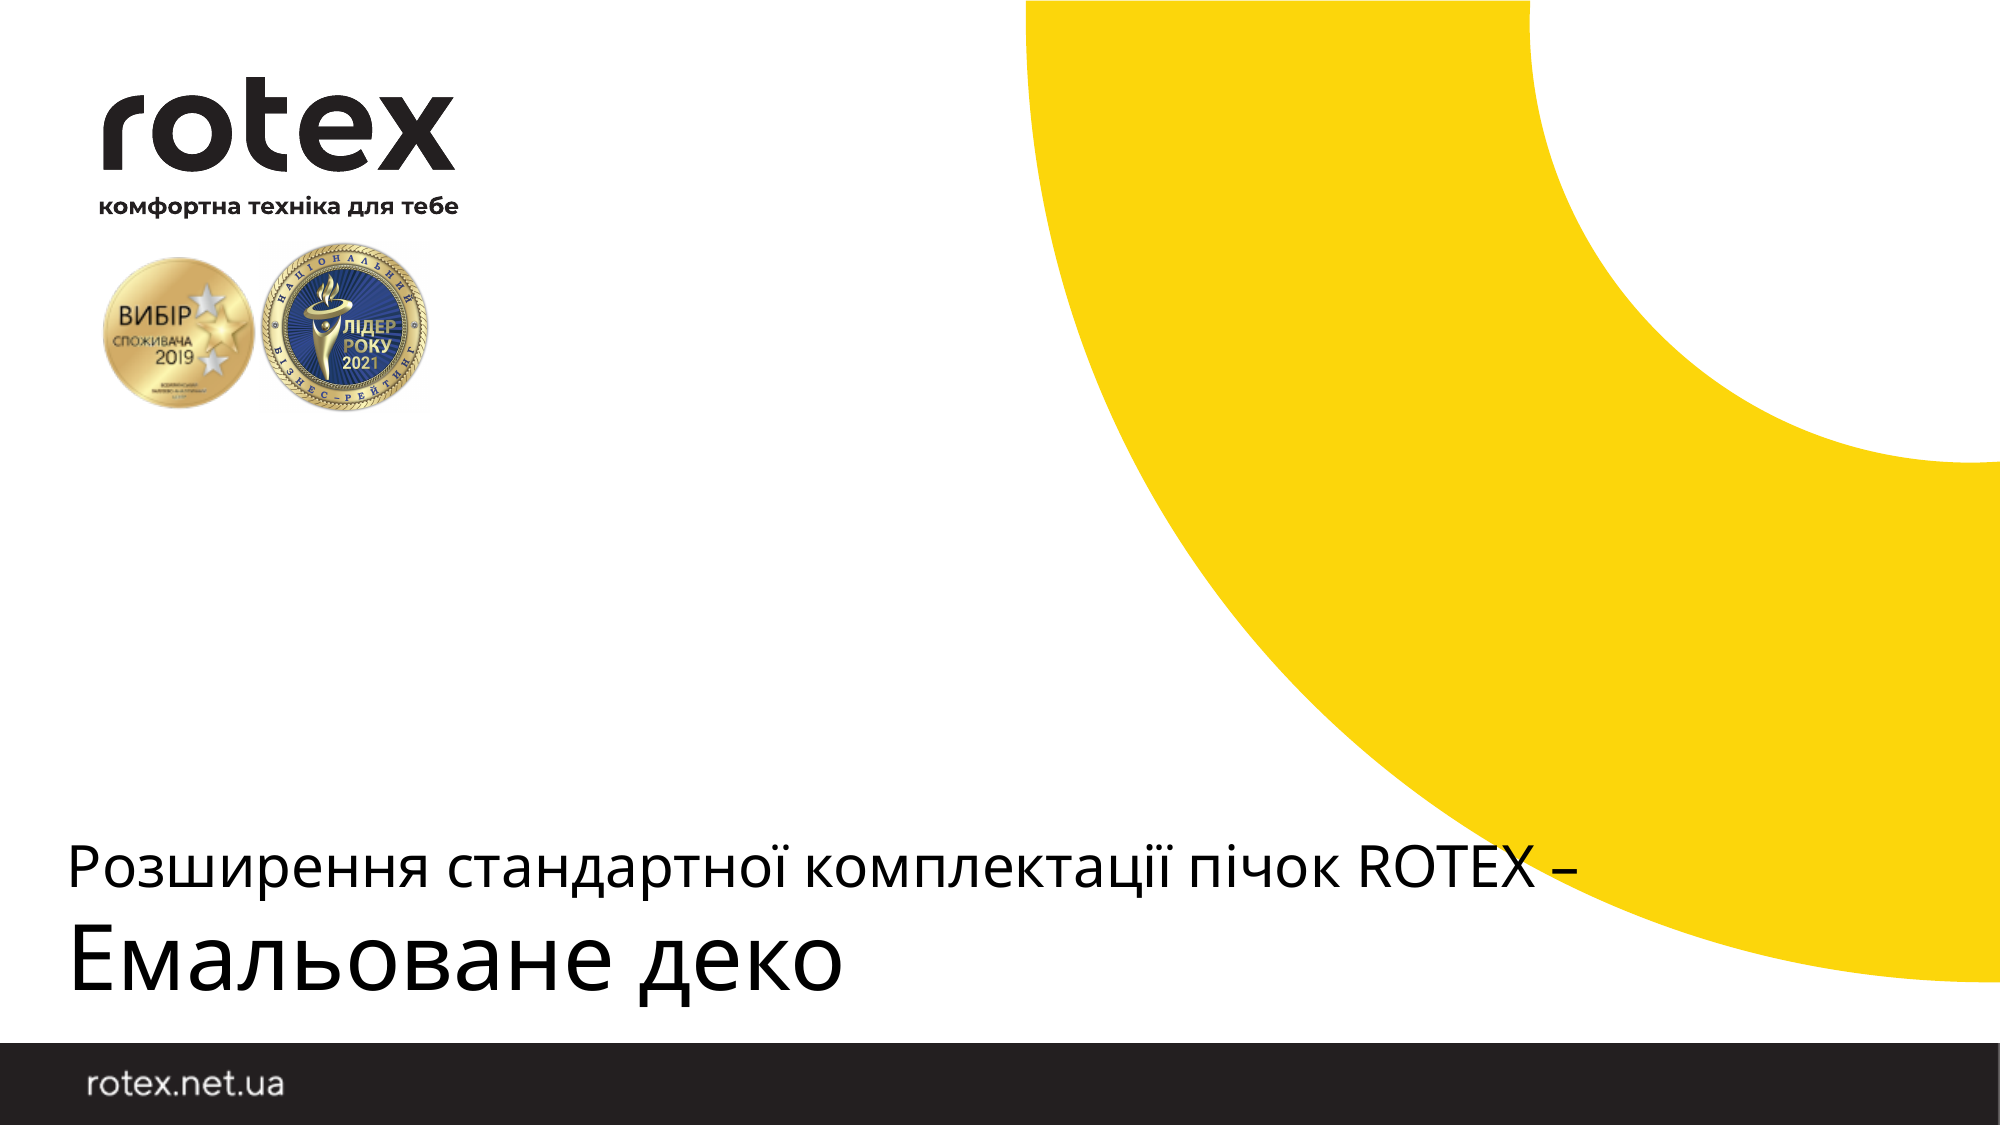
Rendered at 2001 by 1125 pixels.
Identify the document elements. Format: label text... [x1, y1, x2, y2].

picture [0, 1043, 2000, 1125]
picture [99, 241, 430, 413]
text_box Розширення стандартної комплектації пічок ROTEX – Емальоване деко [52, 821, 2000, 1017]
